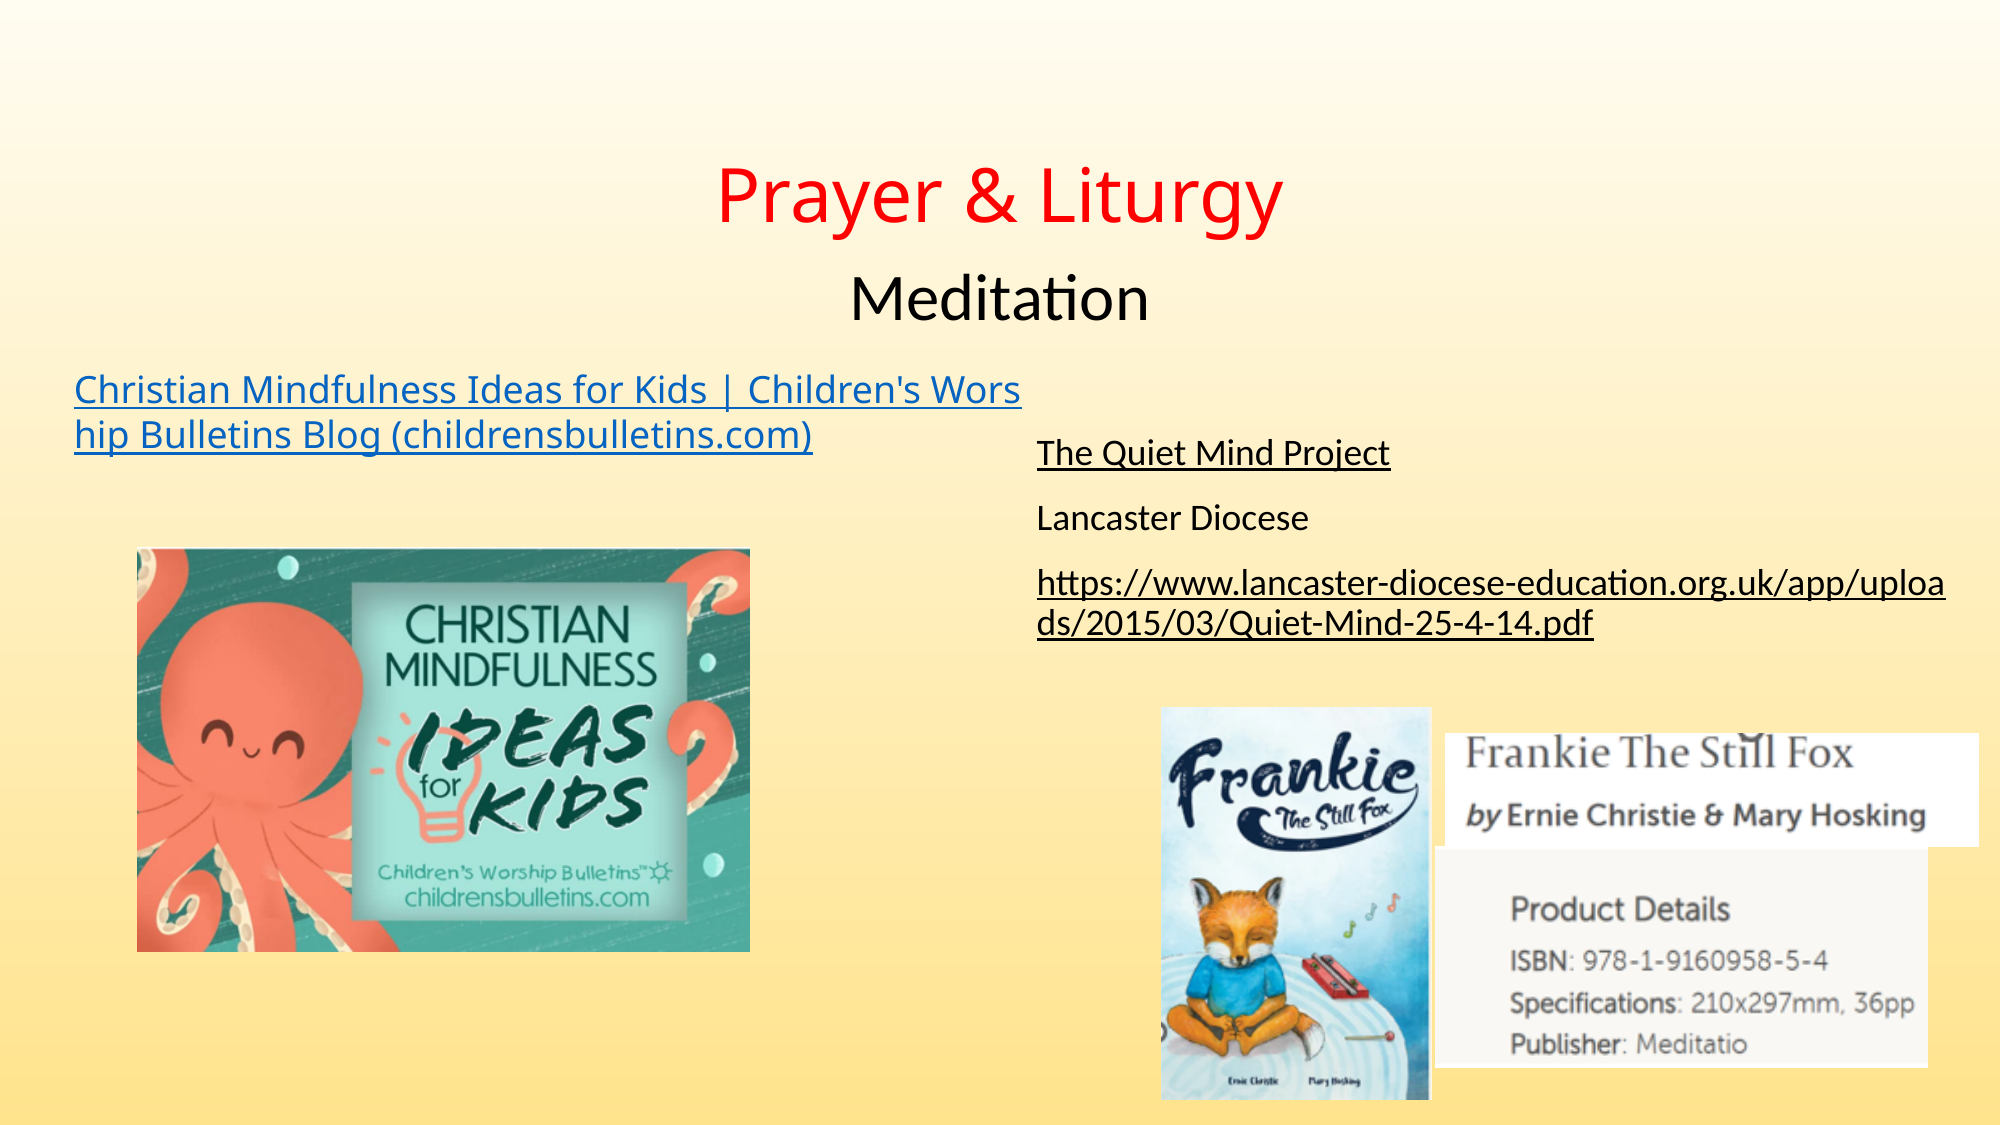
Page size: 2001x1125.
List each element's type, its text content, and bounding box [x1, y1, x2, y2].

text_box Christian Mindfulness Ideas for Kids | Children's Worship Bulletins Blog (childrensbulletins.com) [58, 351, 1060, 425]
picture [137, 547, 750, 952]
picture [1161, 707, 1432, 1100]
text_box The Quiet Mind Project Lancaster Diocese https://www.lancaster-diocese-education.org.uk/app/uploads/2015/03/Quiet-Mind-25-4-14.pdf [1021, 417, 1979, 659]
picture [1435, 733, 1979, 1068]
text_box Prayer & Liturgy [499, 139, 1501, 245]
text_box Meditation [716, 246, 1284, 342]
